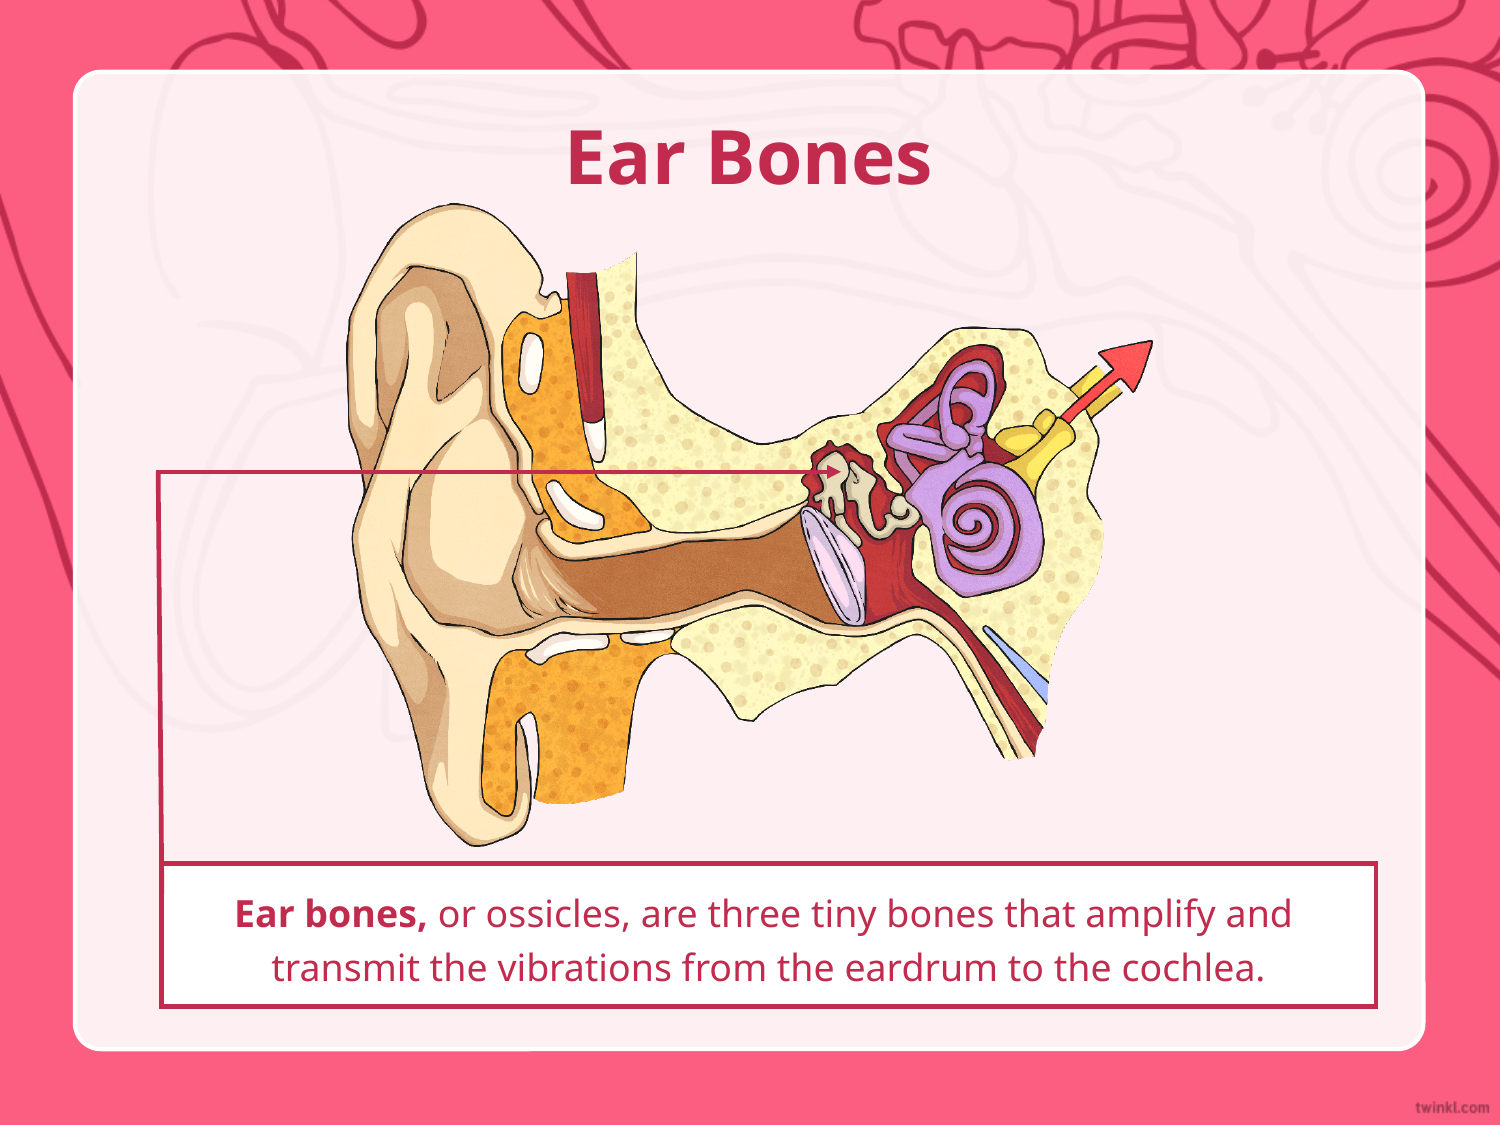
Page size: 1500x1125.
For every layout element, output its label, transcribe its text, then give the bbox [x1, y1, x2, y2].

title Ear Bones [73, 76, 1426, 244]
text_box Ear bones, or ossicles, are three tiny bones that amplify and transmit the vibrations from the eardrum to the cochlea. [161, 862, 1377, 1008]
picture [0, 0, 1500, 1125]
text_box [158, 472, 162, 895]
